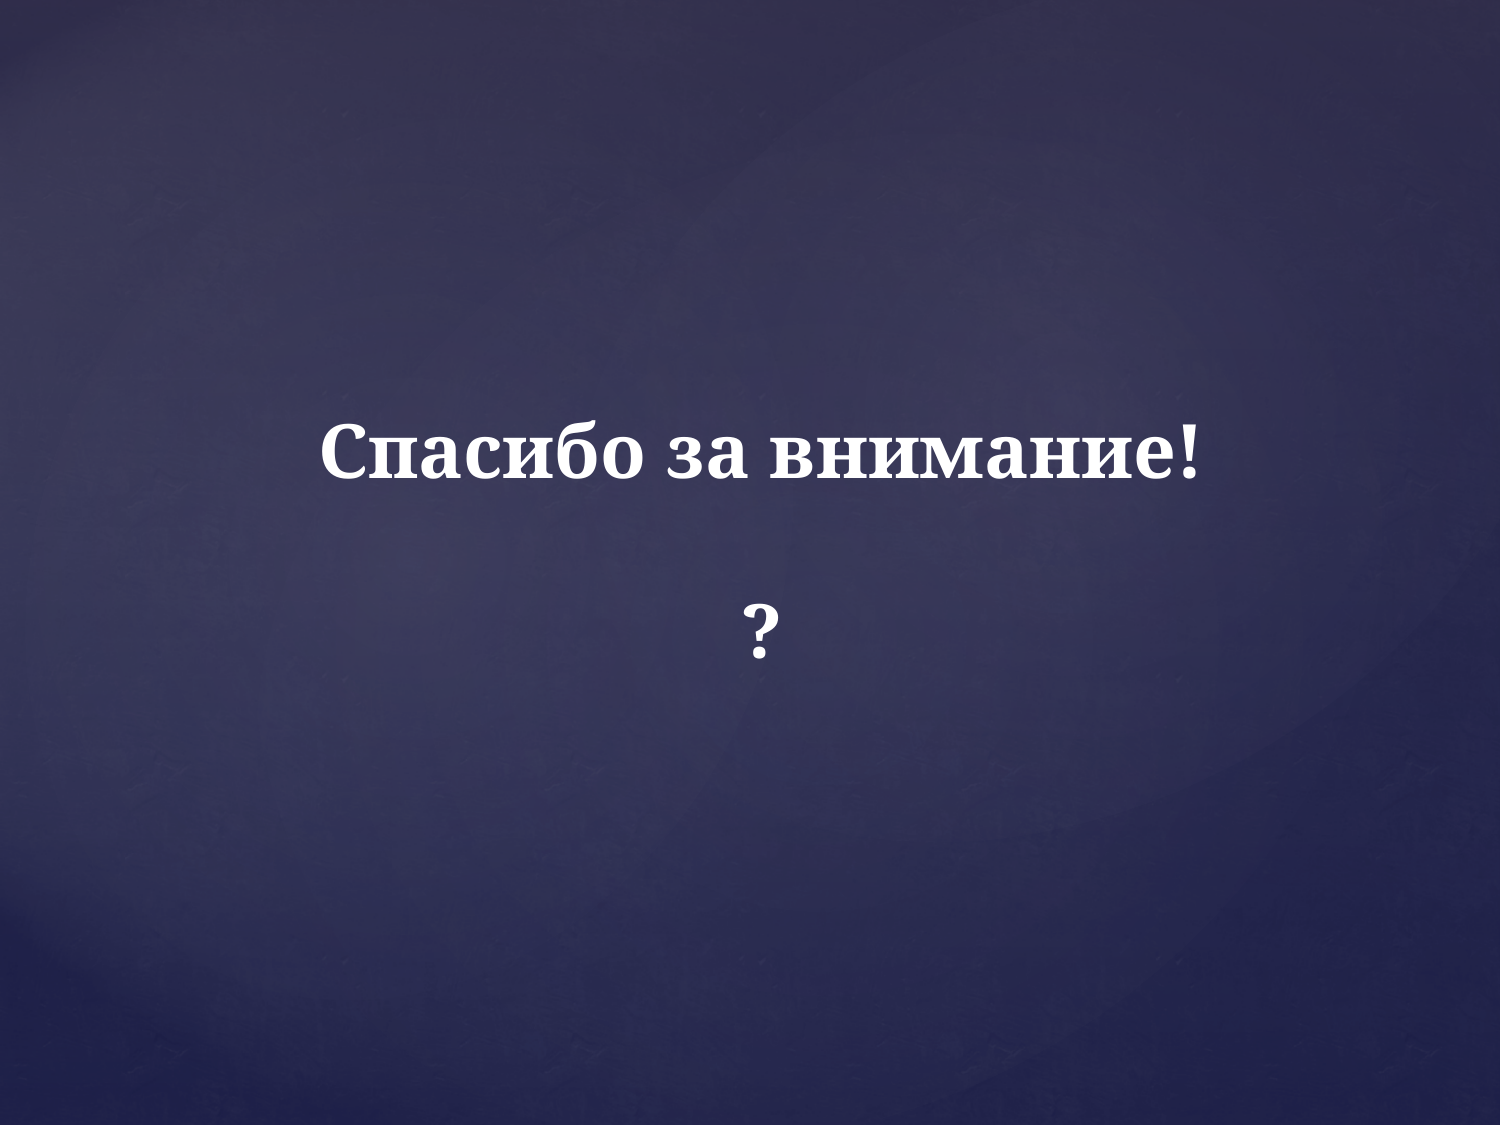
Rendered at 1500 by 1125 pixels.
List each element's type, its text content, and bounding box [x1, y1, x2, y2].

title Спасибо за внимание! ? [76, 385, 1447, 752]
